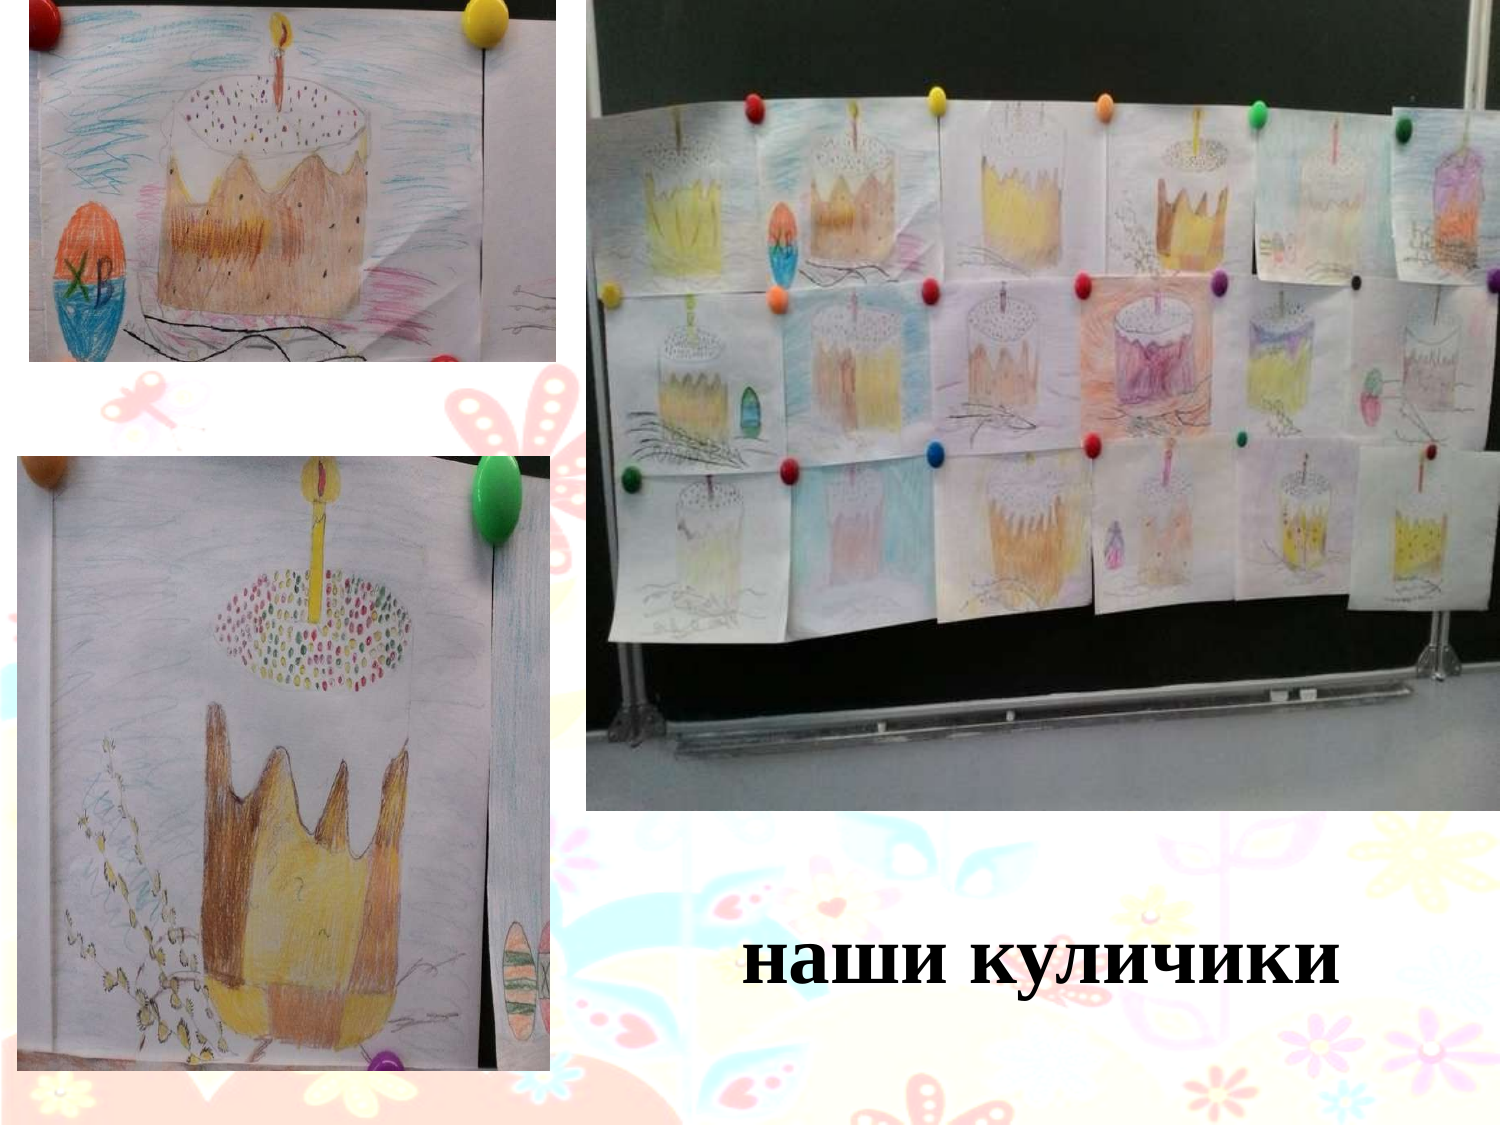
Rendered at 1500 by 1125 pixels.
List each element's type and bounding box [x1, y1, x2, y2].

picture [0, 0, 1500, 1125]
list [586, 0, 1500, 811]
